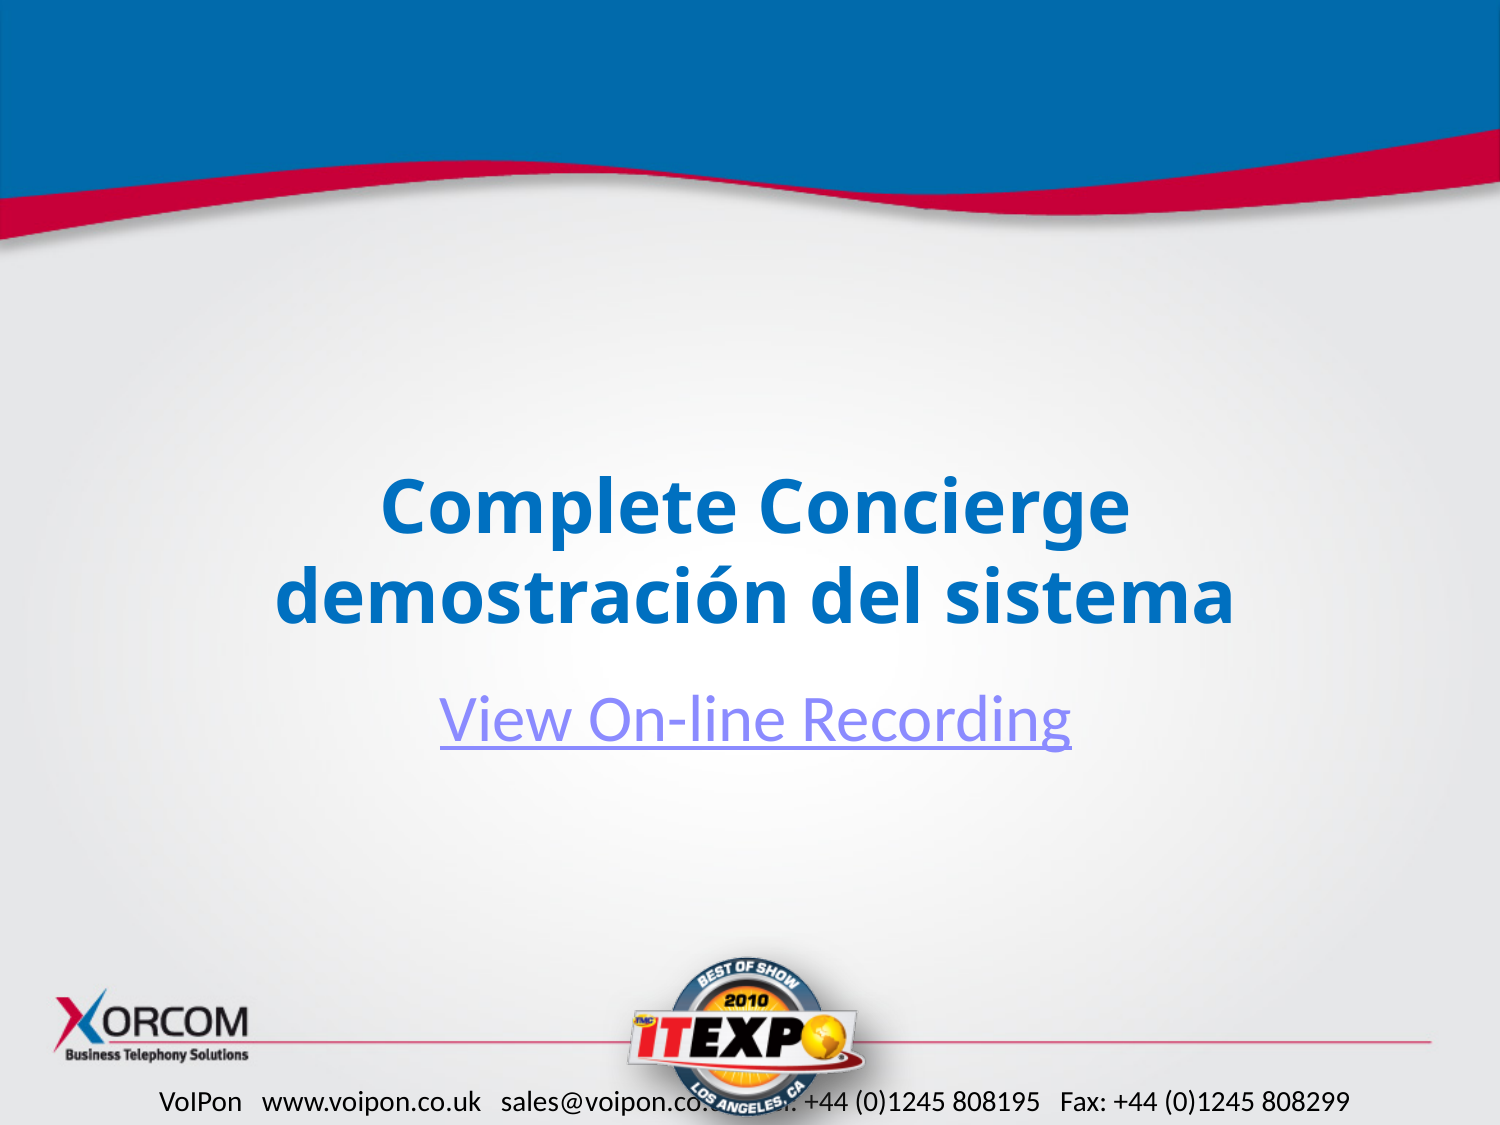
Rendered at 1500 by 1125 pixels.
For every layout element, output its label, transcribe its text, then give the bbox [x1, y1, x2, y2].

title Complete Concierge demostración del sistema [118, 451, 1394, 675]
list View On-line Recording [118, 689, 1394, 763]
picture [0, 0, 1500, 1125]
